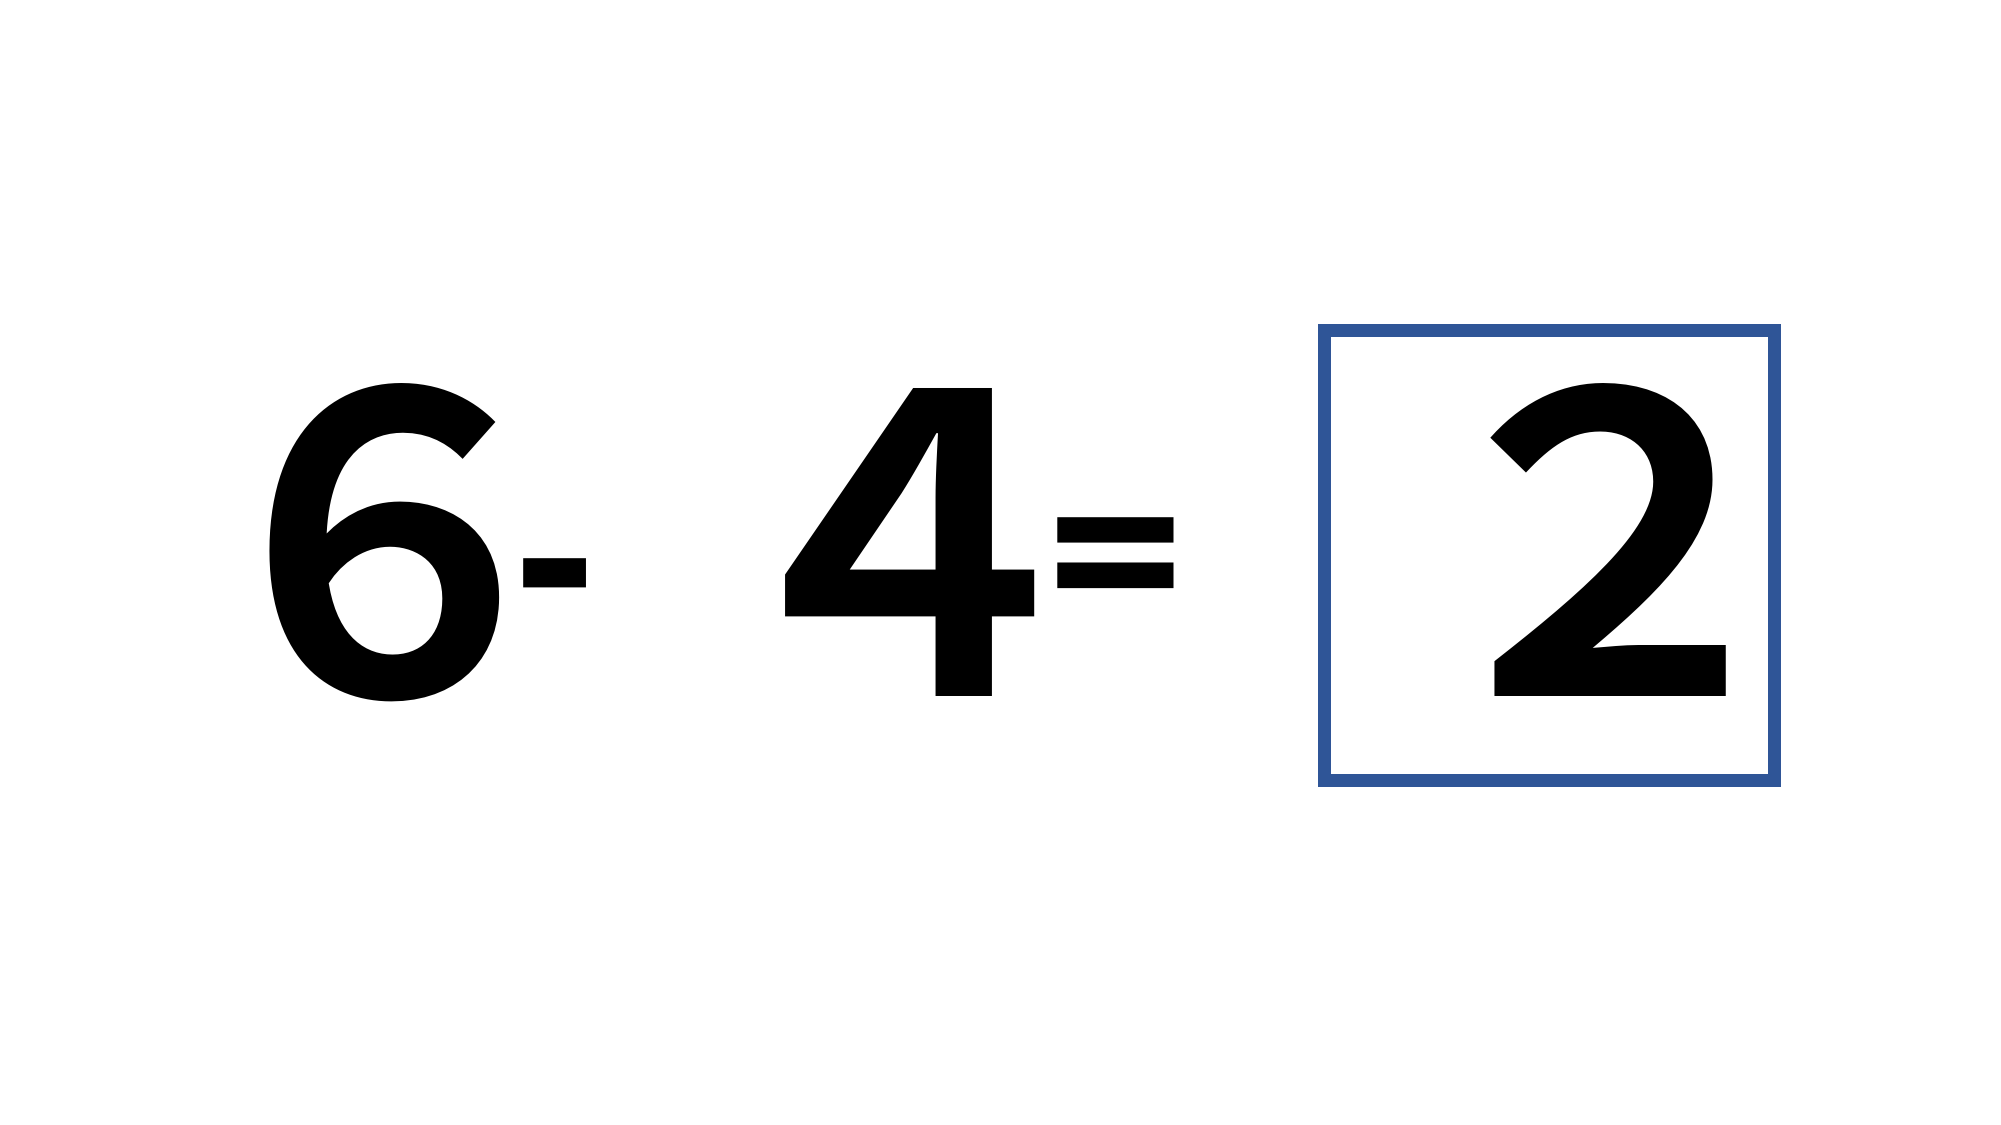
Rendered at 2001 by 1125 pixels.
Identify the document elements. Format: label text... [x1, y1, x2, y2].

text_box [1711, 329, 1776, 781]
text_box = [1032, 390, 1226, 729]
text_box ２ [1388, 274, 1711, 787]
text_box ４ [683, 274, 1016, 787]
text_box [1324, 329, 1388, 781]
text_box - [502, 390, 668, 694]
text_box ６ [162, 274, 486, 787]
